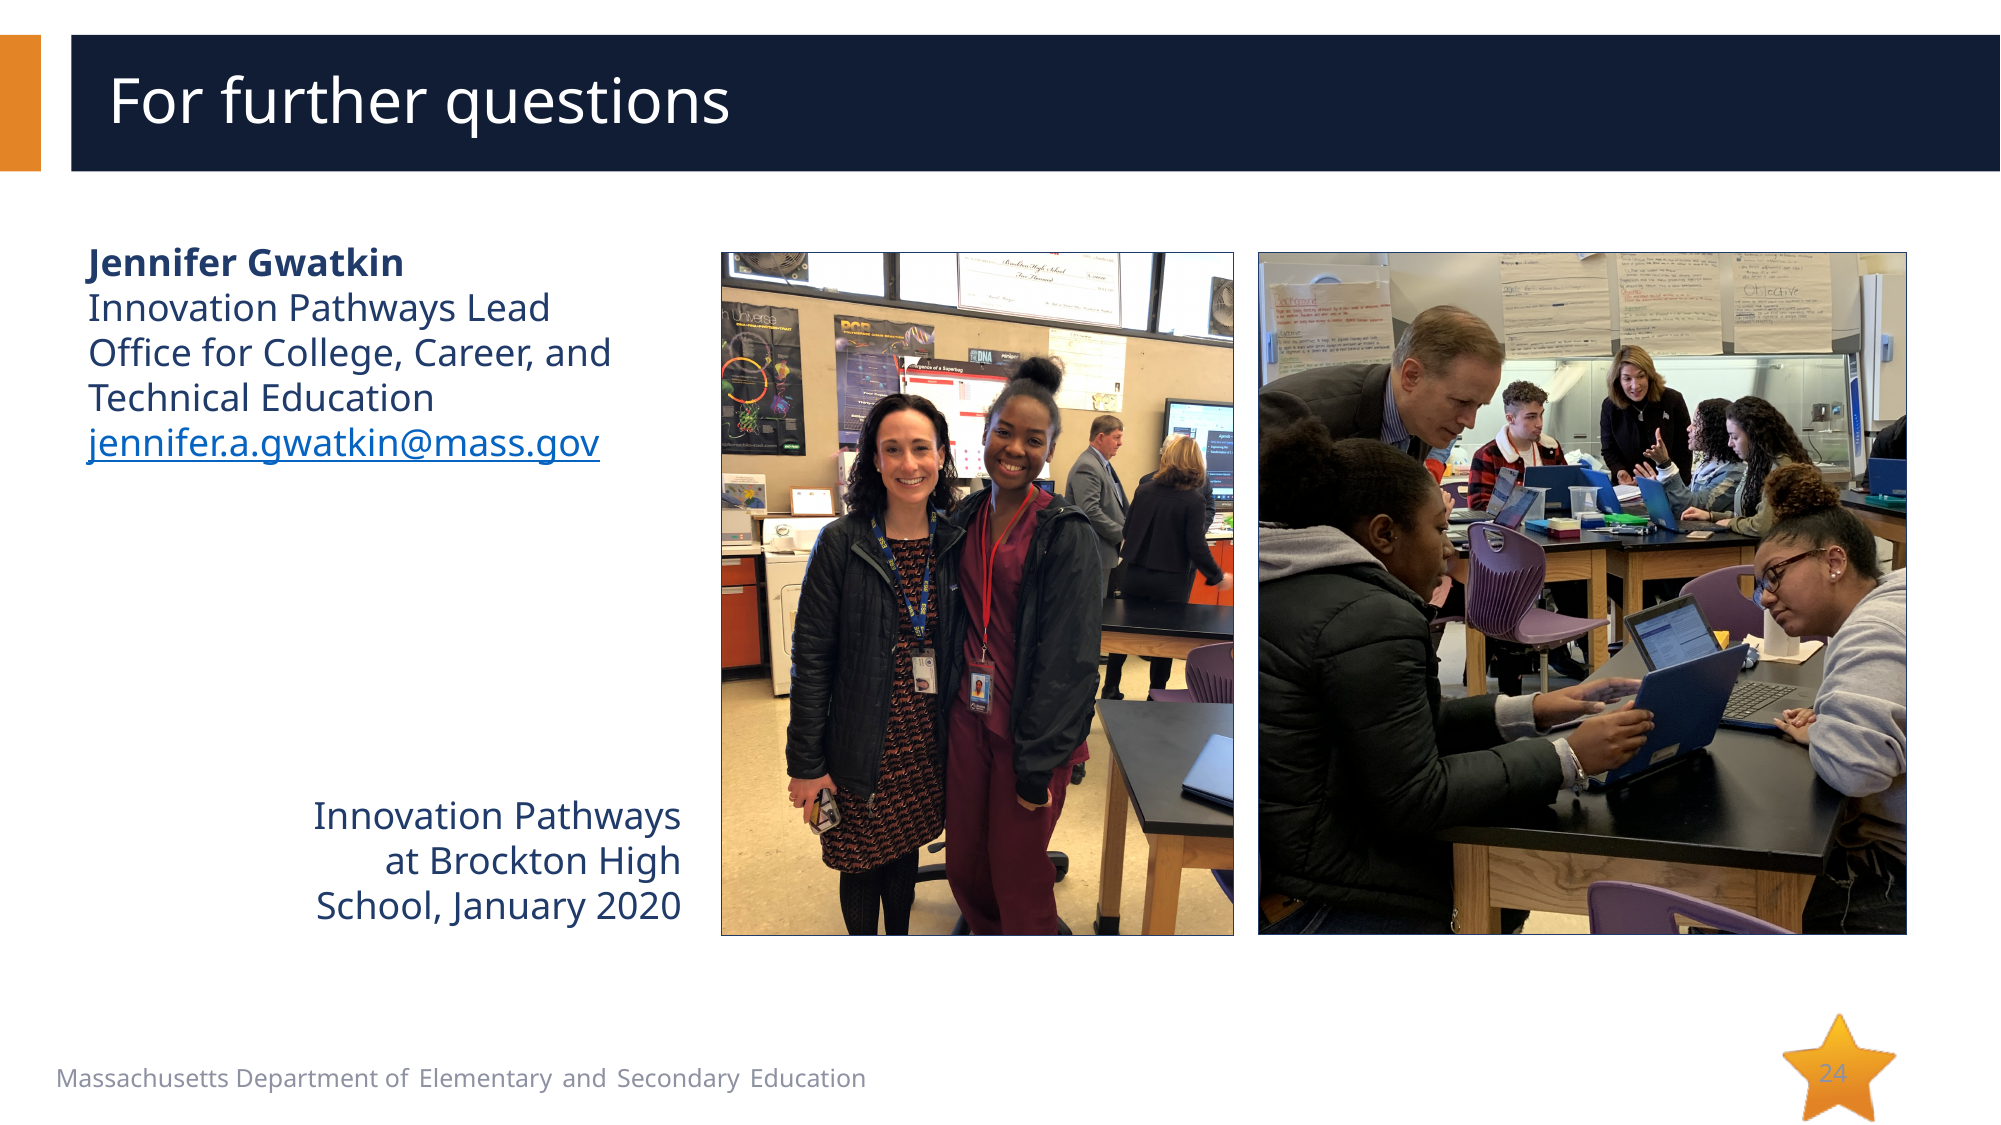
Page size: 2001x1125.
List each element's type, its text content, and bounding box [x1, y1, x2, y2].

text_box Jennifer Gwatkin Innovation Pathways Lead Office for College, Career, and Technical Education jennifer.a.gwatkin@mass.gov [73, 231, 855, 478]
slide_number 24 [1412, 1042, 1863, 1103]
picture [1773, 1000, 1909, 1125]
text_box Innovation Pathways at Brockton High School, January 2020 [292, 784, 697, 935]
title For further questions [93, 47, 1959, 159]
picture [636, 252, 1907, 935]
